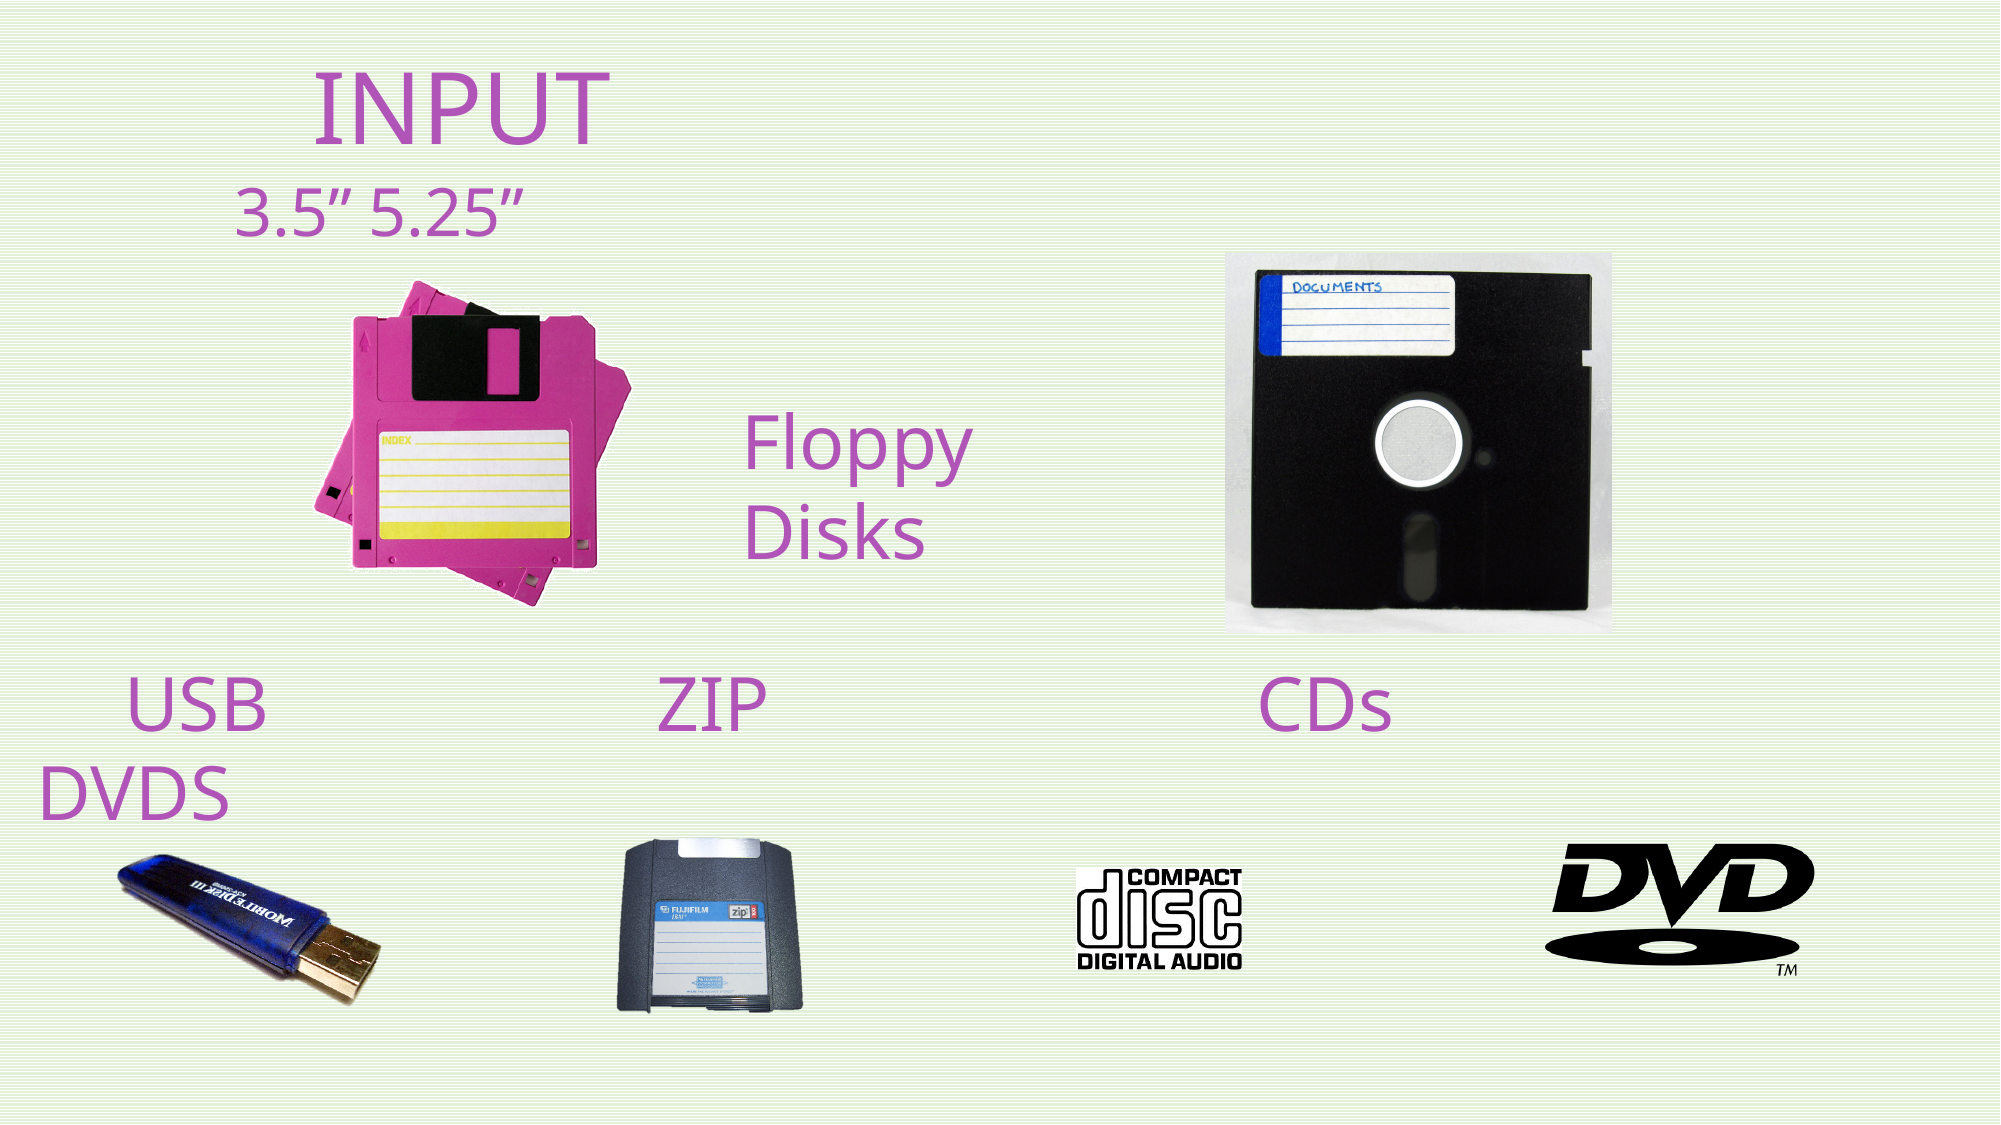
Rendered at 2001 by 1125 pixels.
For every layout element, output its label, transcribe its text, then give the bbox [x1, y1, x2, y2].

picture [1225, 253, 1612, 633]
title USB ZIP CDs DVDS [21, 653, 1946, 818]
picture [115, 835, 396, 1046]
picture [606, 829, 809, 1032]
picture [1538, 837, 1821, 982]
text_box Floppy Disks [726, 386, 1145, 582]
picture [1076, 868, 1242, 971]
picture [254, 271, 703, 608]
text_box INPUT 3.5” 5.25” [86, 49, 1854, 263]
